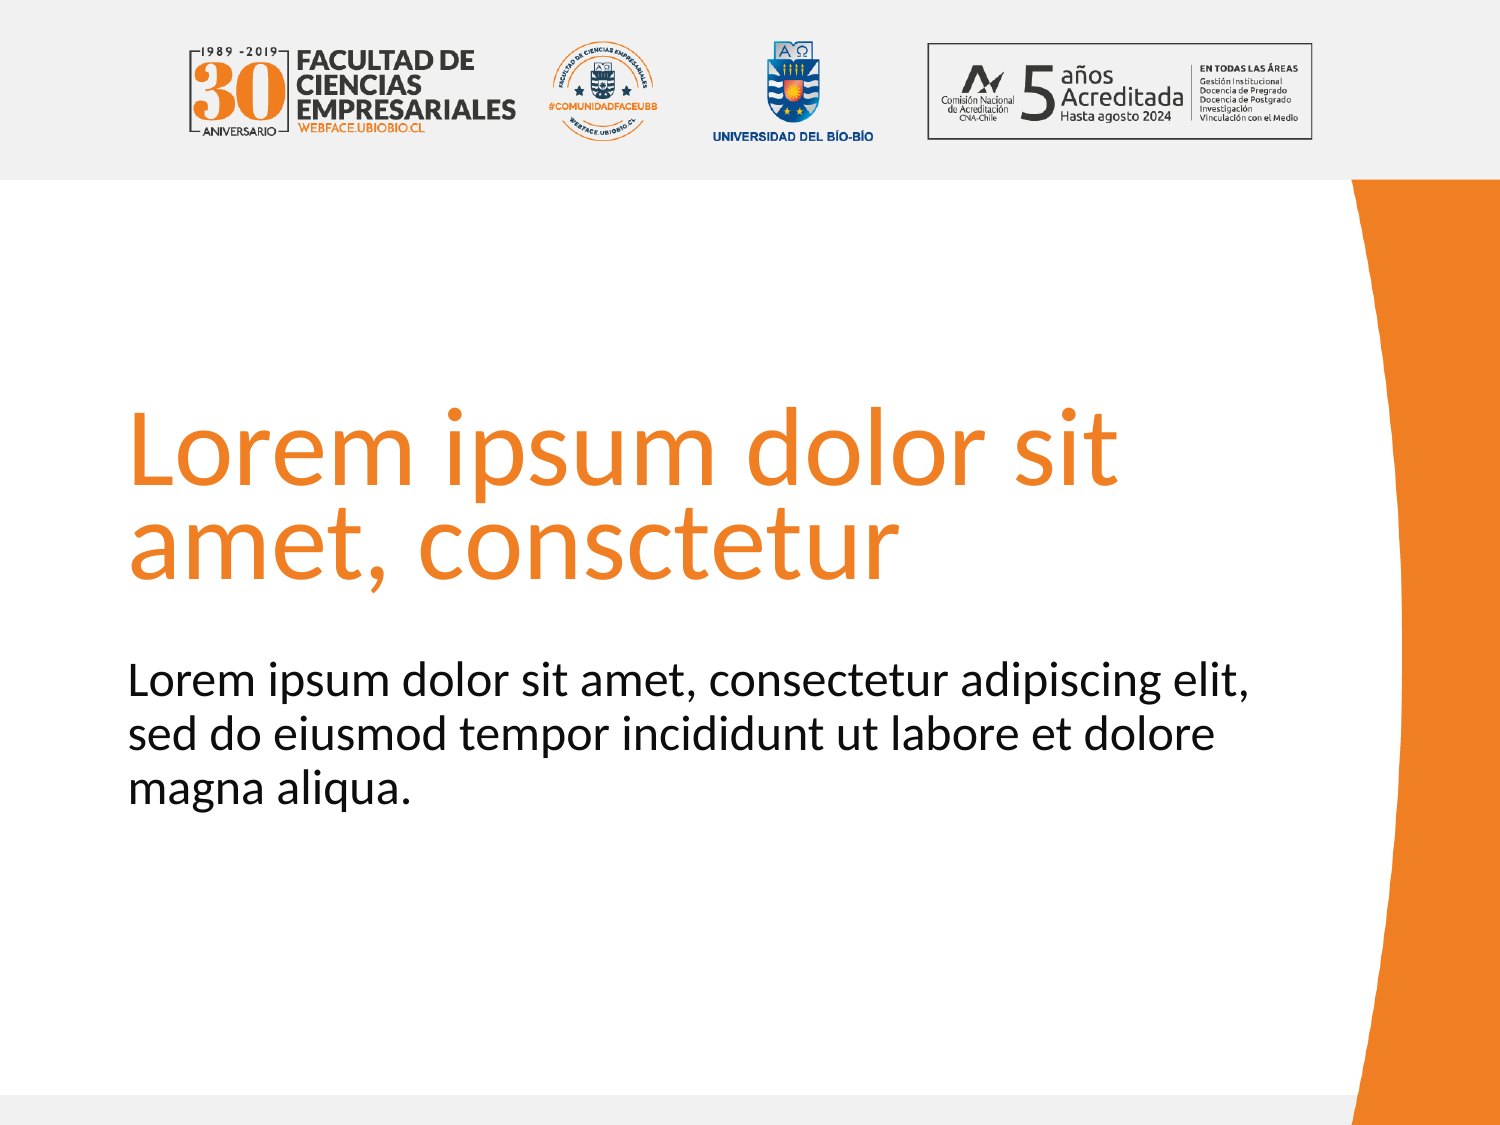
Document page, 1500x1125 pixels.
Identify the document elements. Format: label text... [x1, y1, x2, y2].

title Lorem ipsum dolor sit amet, consctetur [112, 214, 1274, 607]
subtitle Lorem ipsum dolor sit amet, consectetur adipiscing elit, sed do eiusmod tempor incididunt ut labore et dolore magna aliqua. [112, 645, 1283, 918]
picture [0, 0, 1500, 1125]
